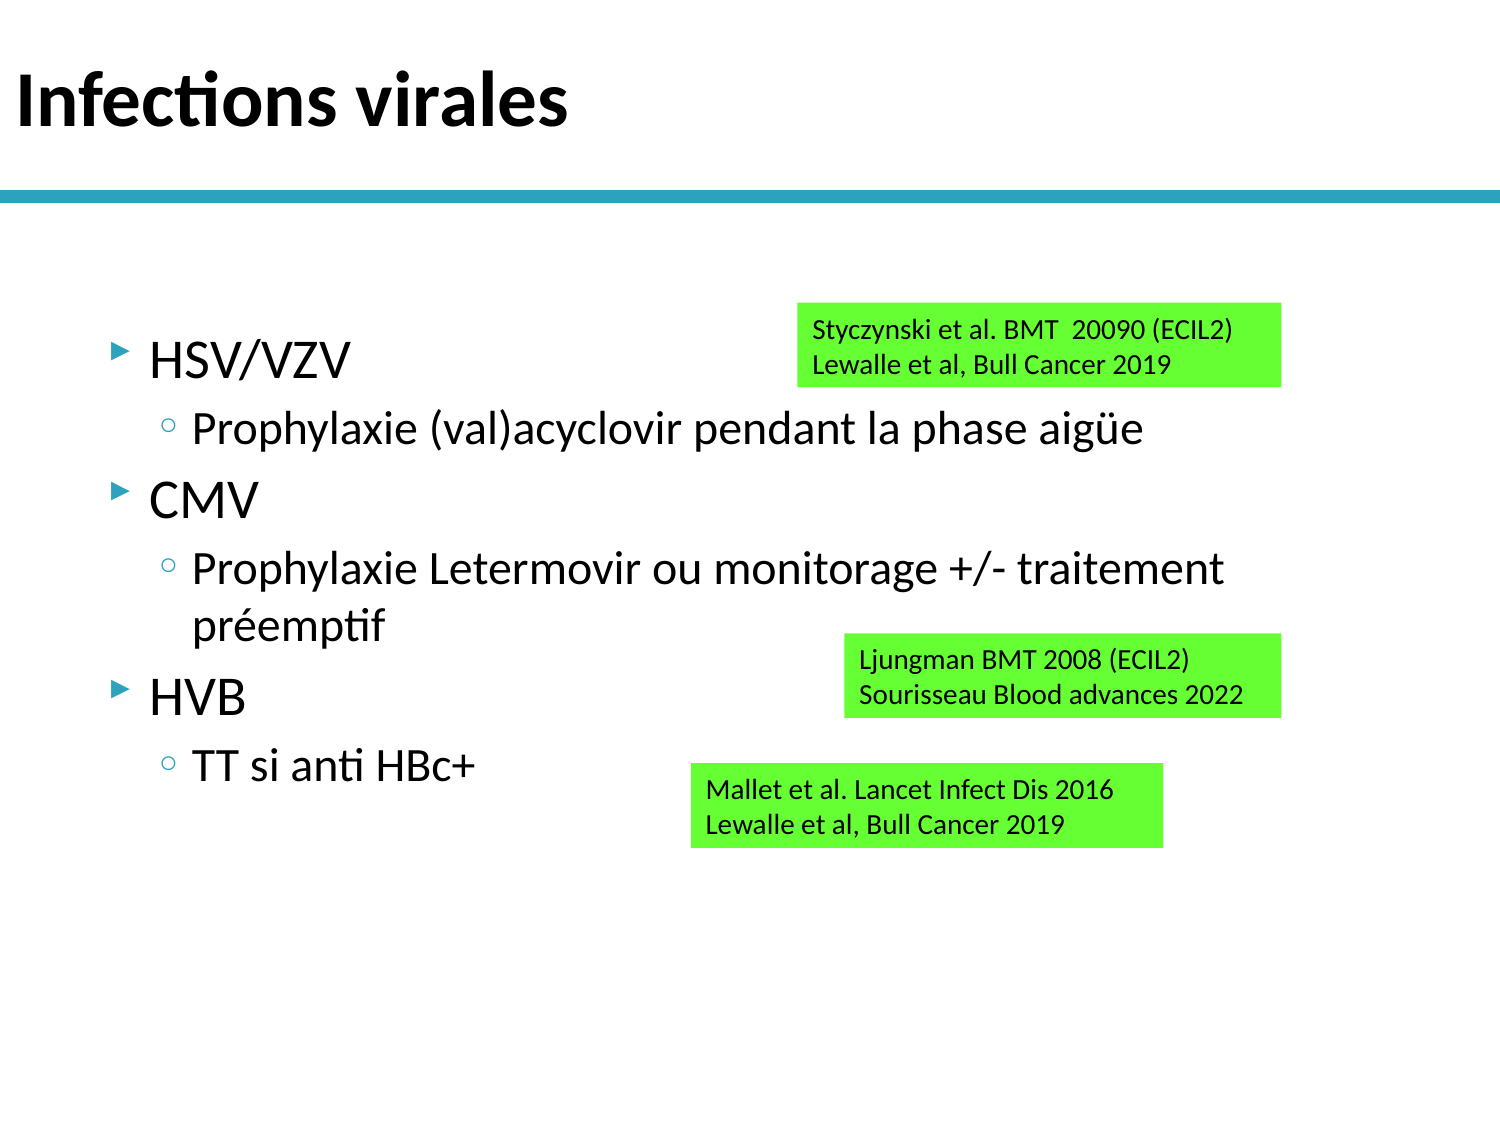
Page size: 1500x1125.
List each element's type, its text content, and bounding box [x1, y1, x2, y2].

text_box Styczynski et al. BMT 20090 (ECIL2) Lewalle et al, Bull Cancer 2019 [797, 302, 1282, 388]
text_box Mallet et al. Lancet Infect Dis 2016 Lewalle et al, Bull Cancer 2019 [690, 763, 1164, 848]
title Infections virales [0, 0, 1500, 189]
text_box Ljungman BMT 2008 (ECIL2) Sourisseau Blood advances 2022 [844, 633, 1282, 718]
list HSV/VZV Prophylaxie (val)acyclovir pendant la phase aigüe CMV Prophylaxie Letermovir ou monitorage +/- traitement préemptif HVB TT si anti HBc+ [74, 314, 1426, 986]
